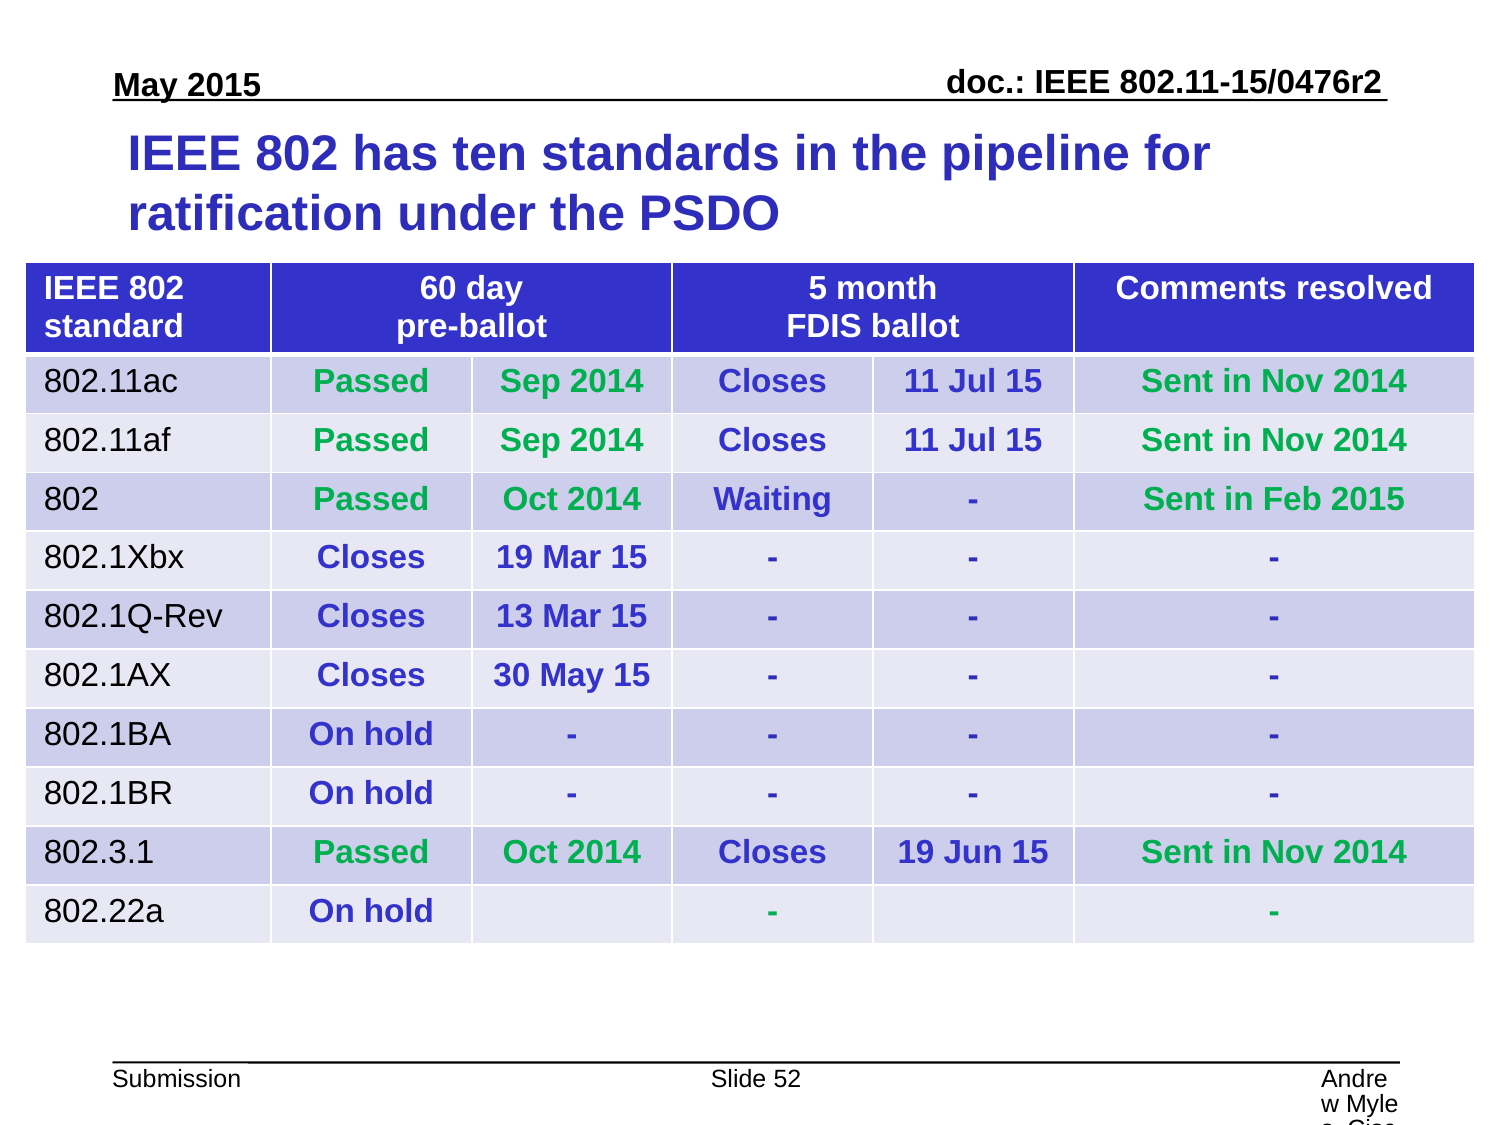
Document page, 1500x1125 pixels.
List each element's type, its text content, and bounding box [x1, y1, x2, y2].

table_cell - [673, 886, 872, 943]
table_cell 802.1Q-Rev [26, 591, 270, 648]
table_cell Passed [272, 827, 471, 884]
table_cell Oct 2014 [473, 473, 671, 530]
table_cell [473, 886, 671, 943]
table_cell - [1075, 650, 1474, 707]
table_cell - [673, 709, 872, 766]
table_cell 11 Jul 15 [874, 414, 1073, 472]
table_cell Passed [272, 357, 471, 413]
table_cell - [673, 591, 872, 648]
table_cell [874, 886, 1073, 943]
table_cell - [874, 650, 1073, 707]
table_cell Sent in Feb 2015 [1075, 473, 1474, 530]
table_cell - [1075, 768, 1474, 825]
table_cell 19 Jun 15 [874, 827, 1073, 884]
table_cell 802.1BR [26, 768, 270, 825]
table_cell 13 Mar 15 [473, 591, 671, 648]
table_cell Closes [673, 827, 872, 884]
table_cell Closes [673, 357, 872, 413]
table_cell 802.11ac [26, 357, 270, 413]
table_cell 802.3.1 [26, 827, 270, 884]
table_cell - [1075, 709, 1474, 766]
table_cell Closes [272, 591, 471, 648]
table_cell - [673, 650, 872, 707]
table_cell - [874, 768, 1073, 825]
table_cell 802.22a [26, 886, 270, 943]
table_cell Waiting [673, 473, 872, 530]
table_cell On hold [272, 709, 471, 766]
table_cell - [673, 768, 872, 825]
table_cell Oct 2014 [473, 827, 671, 884]
table_header 60 day pre-ballot [272, 263, 671, 352]
table_cell 30 May 15 [473, 650, 671, 707]
table_cell 802.1Xbx [26, 532, 270, 589]
table_cell 802.1BA [26, 709, 270, 766]
table_cell Passed [272, 414, 471, 472]
table_cell On hold [272, 768, 471, 825]
table_cell - [473, 768, 671, 825]
table_cell 11 Jul 15 [874, 357, 1073, 413]
title IEEE 802 has ten standards in the pipeline for ratification under the PSDO [112, 112, 1388, 262]
table_cell - [1075, 591, 1474, 648]
table_cell - [874, 591, 1073, 648]
footer Andrew Myles, Cisco [1320, 1061, 1402, 1093]
table_cell Closes [673, 414, 872, 472]
table_cell 19 Mar 15 [473, 532, 671, 589]
table_cell On hold [272, 886, 471, 943]
table_cell Sep 2014 [473, 414, 671, 472]
table_cell Sent in Nov 2014 [1075, 357, 1474, 413]
table_cell Closes [272, 532, 471, 589]
table_cell Sep 2014 [473, 357, 671, 413]
table_cell - [1075, 886, 1474, 943]
table_cell Closes [272, 650, 471, 707]
table_header 5 month FDIS ballot [673, 263, 1073, 352]
table_cell 802 [26, 473, 270, 530]
table_header IEEE 802 standard [26, 263, 270, 352]
table_cell Sent in Nov 2014 [1075, 827, 1474, 884]
table_header Comments resolved [1075, 263, 1474, 352]
table_cell - [874, 532, 1073, 589]
table_cell - [673, 532, 872, 589]
table_cell - [473, 709, 671, 766]
table_cell - [874, 473, 1073, 530]
table_cell Passed [272, 473, 471, 530]
table_cell - [1075, 532, 1474, 589]
table_cell 802.1AX [26, 650, 270, 707]
slide_number Slide 52 [709, 1061, 803, 1093]
table_cell Sent in Nov 2014 [1075, 414, 1474, 472]
table_cell - [874, 709, 1073, 766]
table_cell 802.11af [26, 414, 270, 472]
